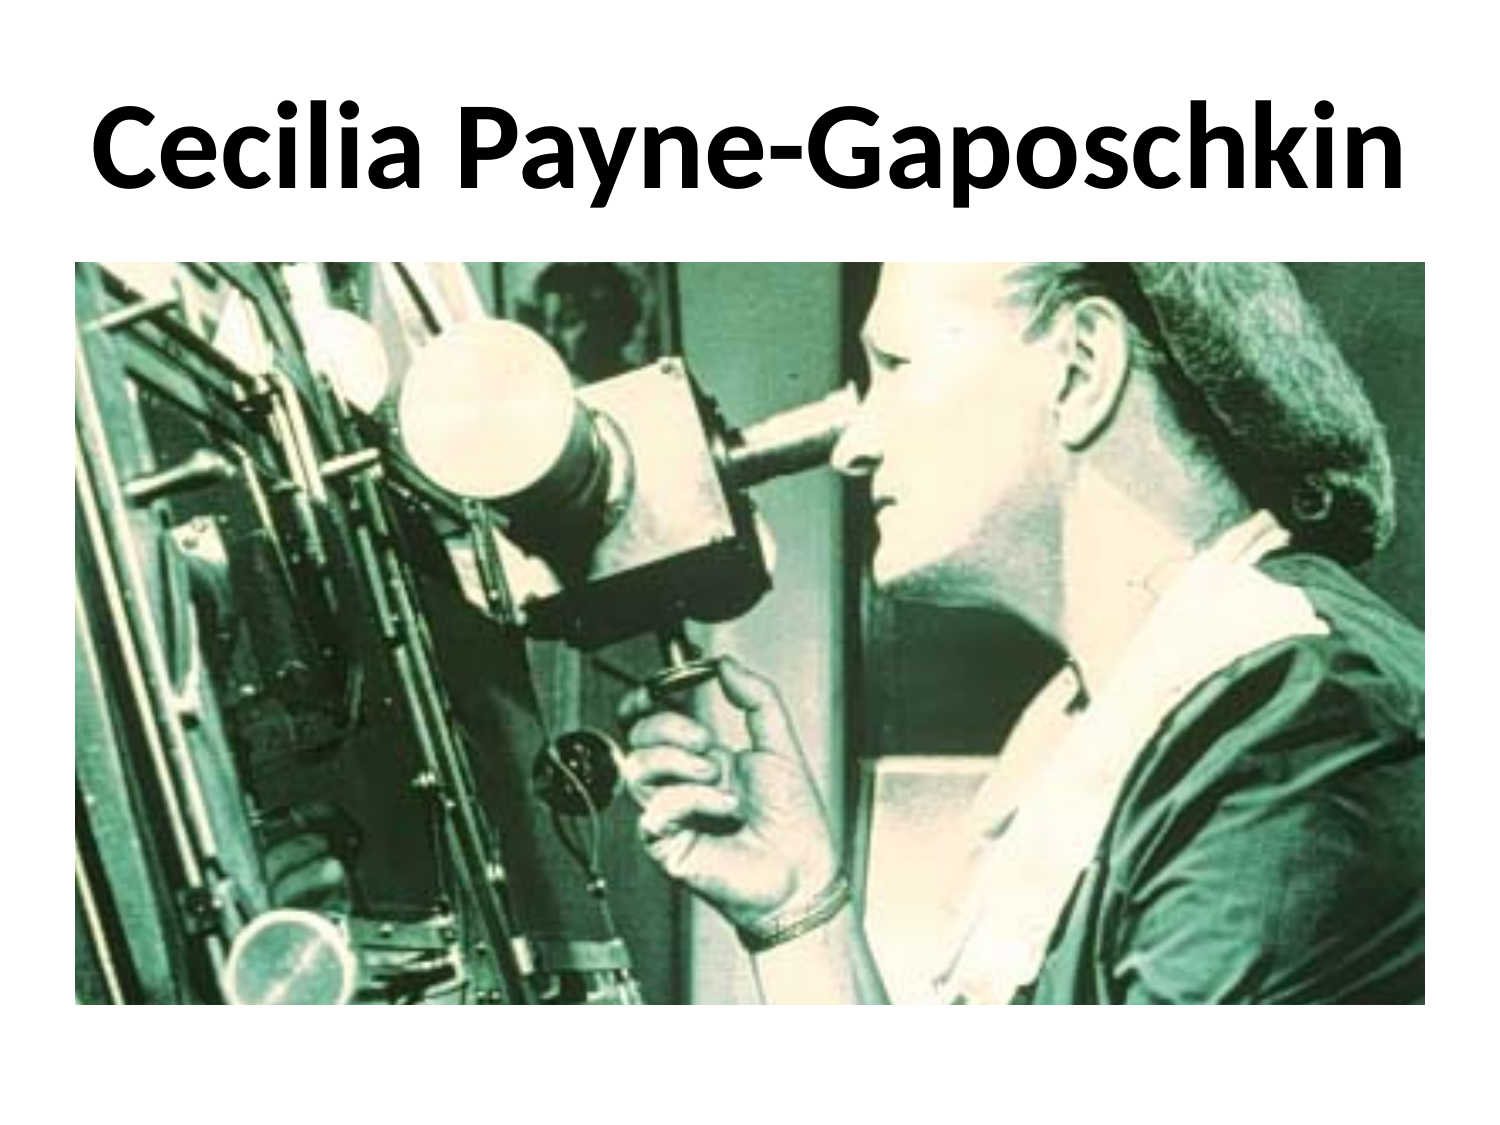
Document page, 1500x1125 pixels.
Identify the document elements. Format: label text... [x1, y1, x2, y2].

title Cecilia Payne-Gaposchkin [75, 45, 1425, 233]
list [74, 262, 1426, 1006]
